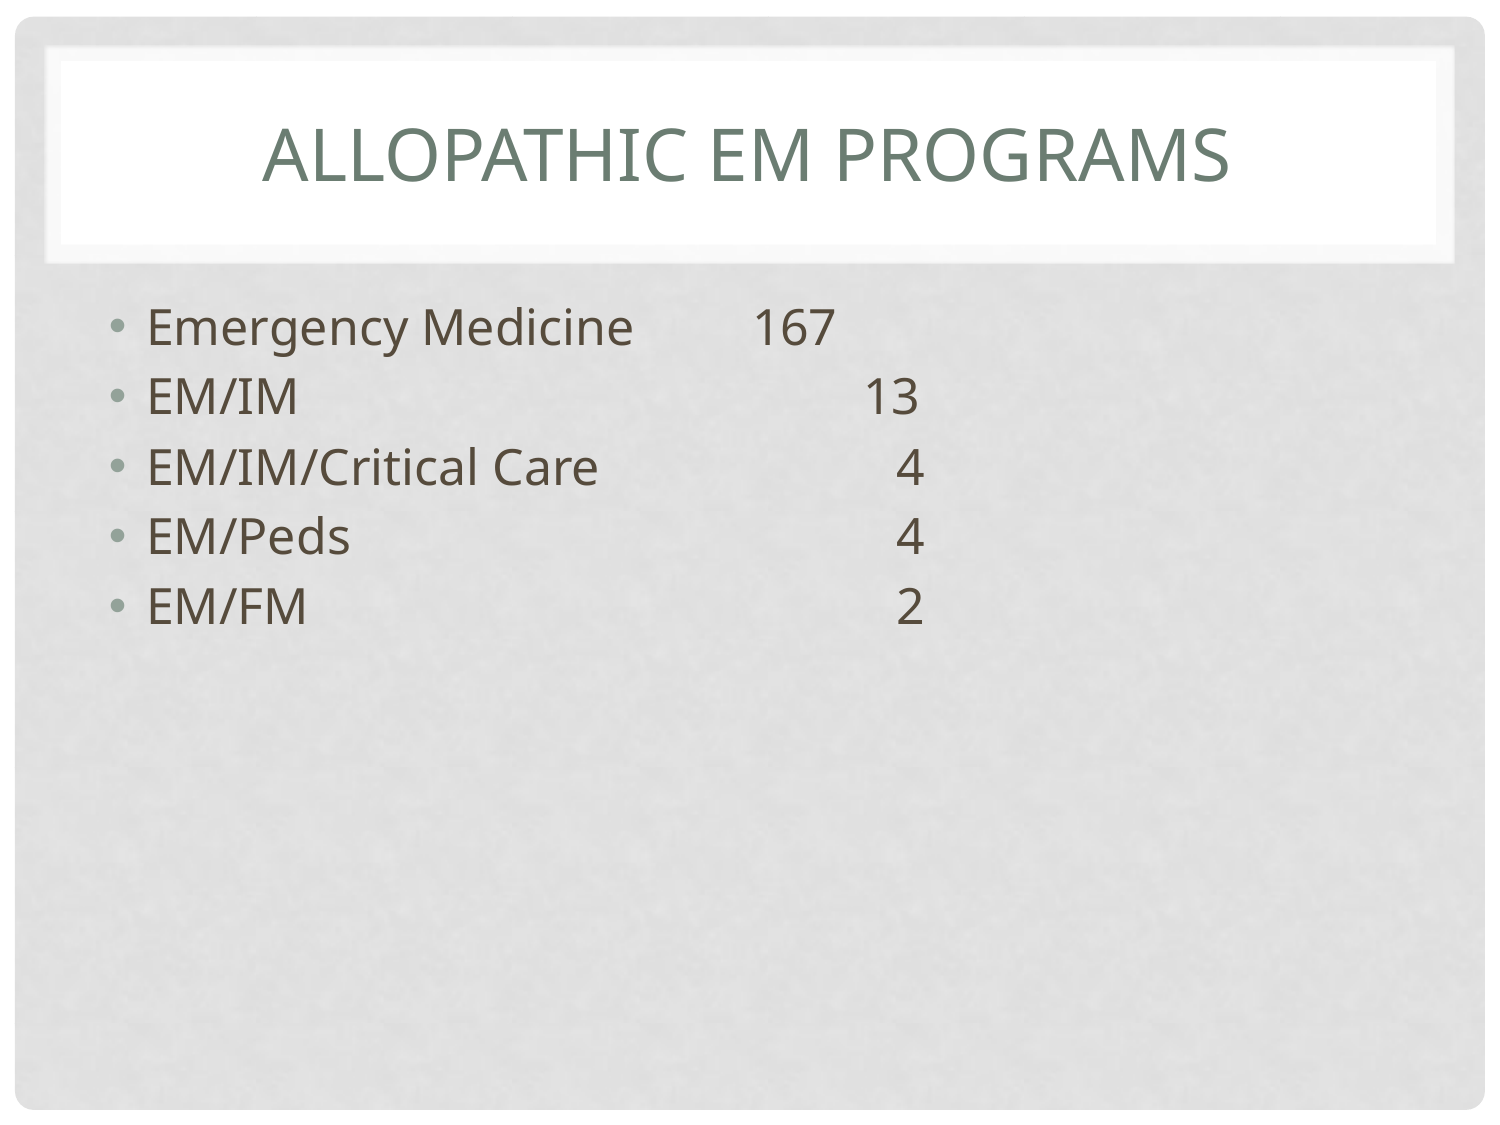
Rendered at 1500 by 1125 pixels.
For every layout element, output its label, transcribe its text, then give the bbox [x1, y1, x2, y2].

list Emergency Medicine 167 EM/IM 13 EM/IM/Critical Care 4 EM/Peds 4 EM/FM 2 [75, 287, 1425, 1005]
title Allopathic EM Programs [69, 66, 1425, 238]
